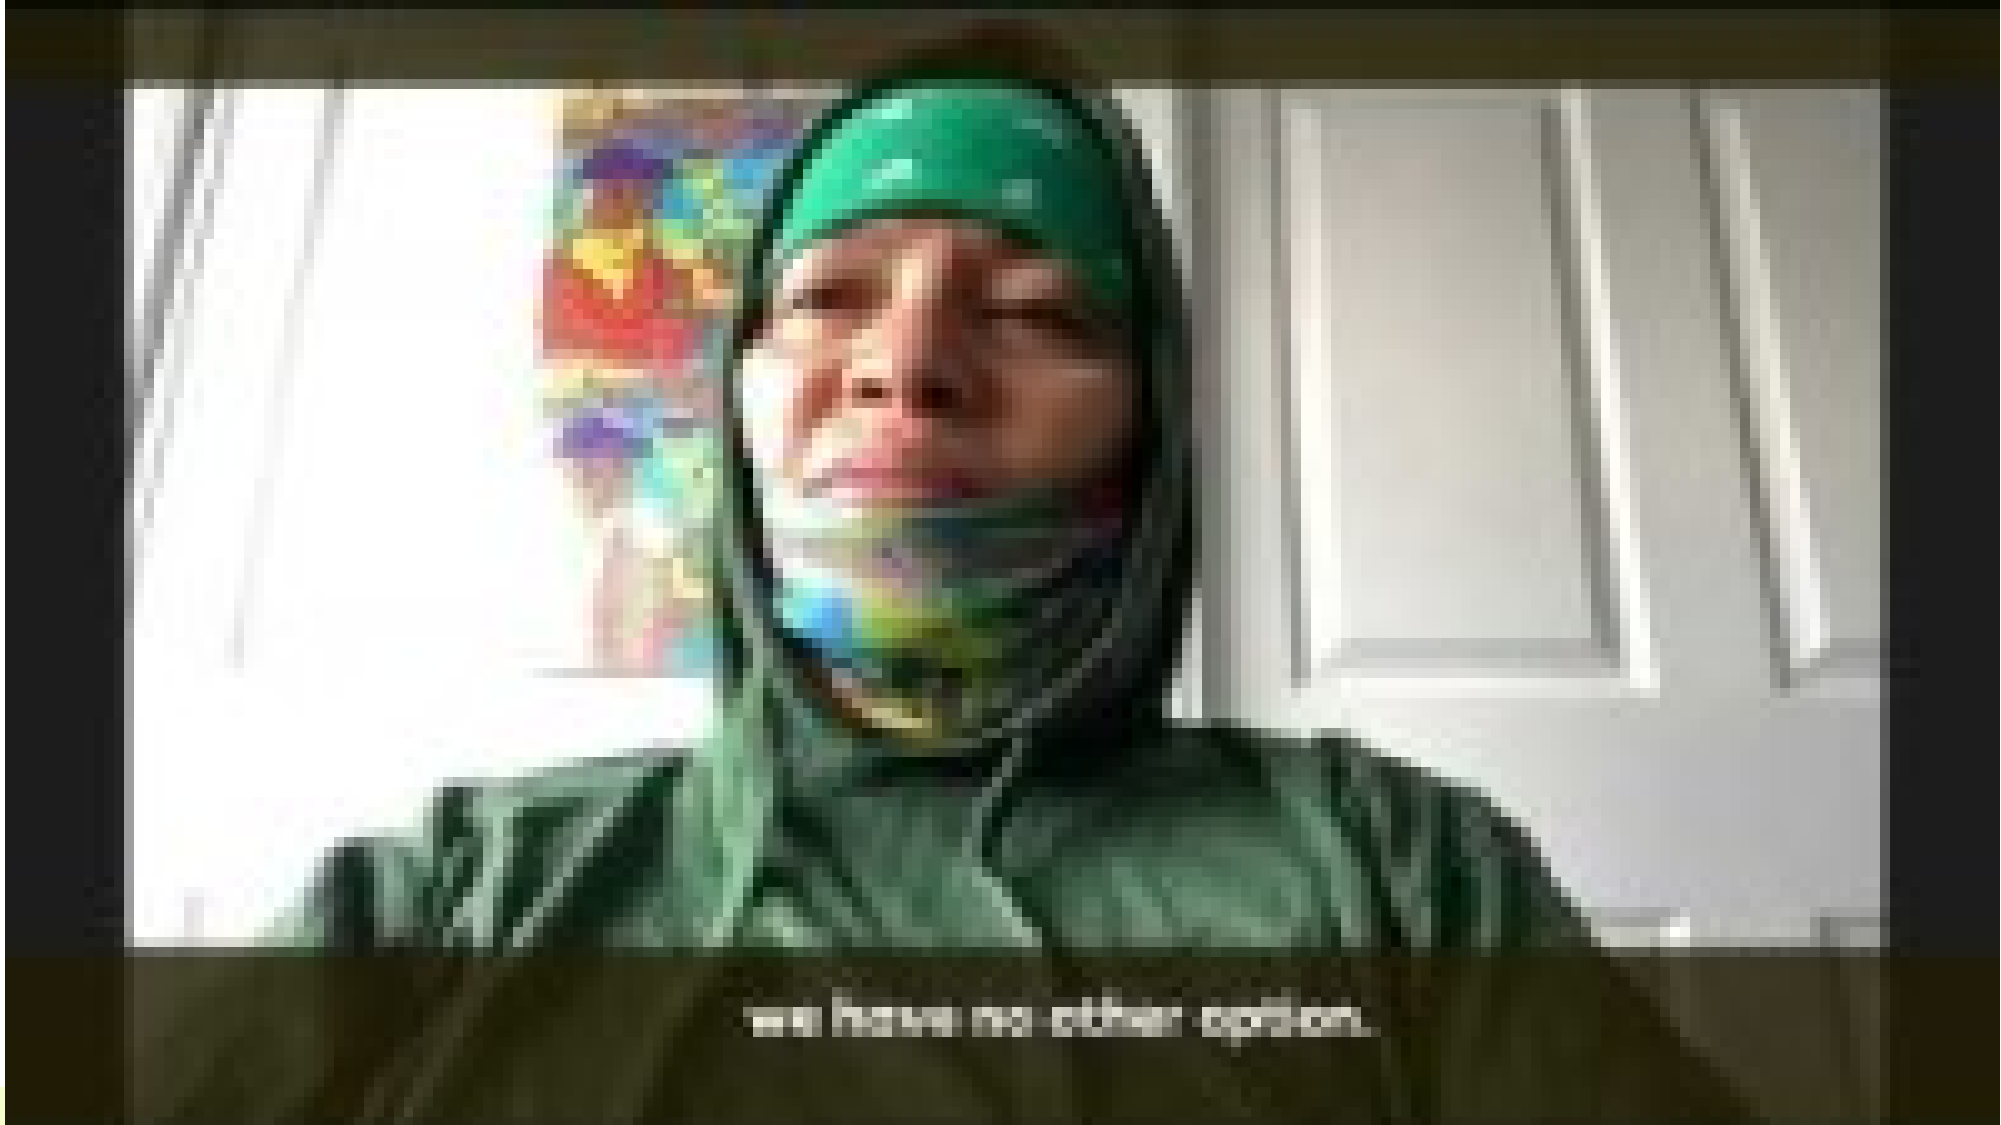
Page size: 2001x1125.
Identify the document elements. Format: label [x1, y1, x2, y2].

text_box [4, 0, 2000, 1125]
